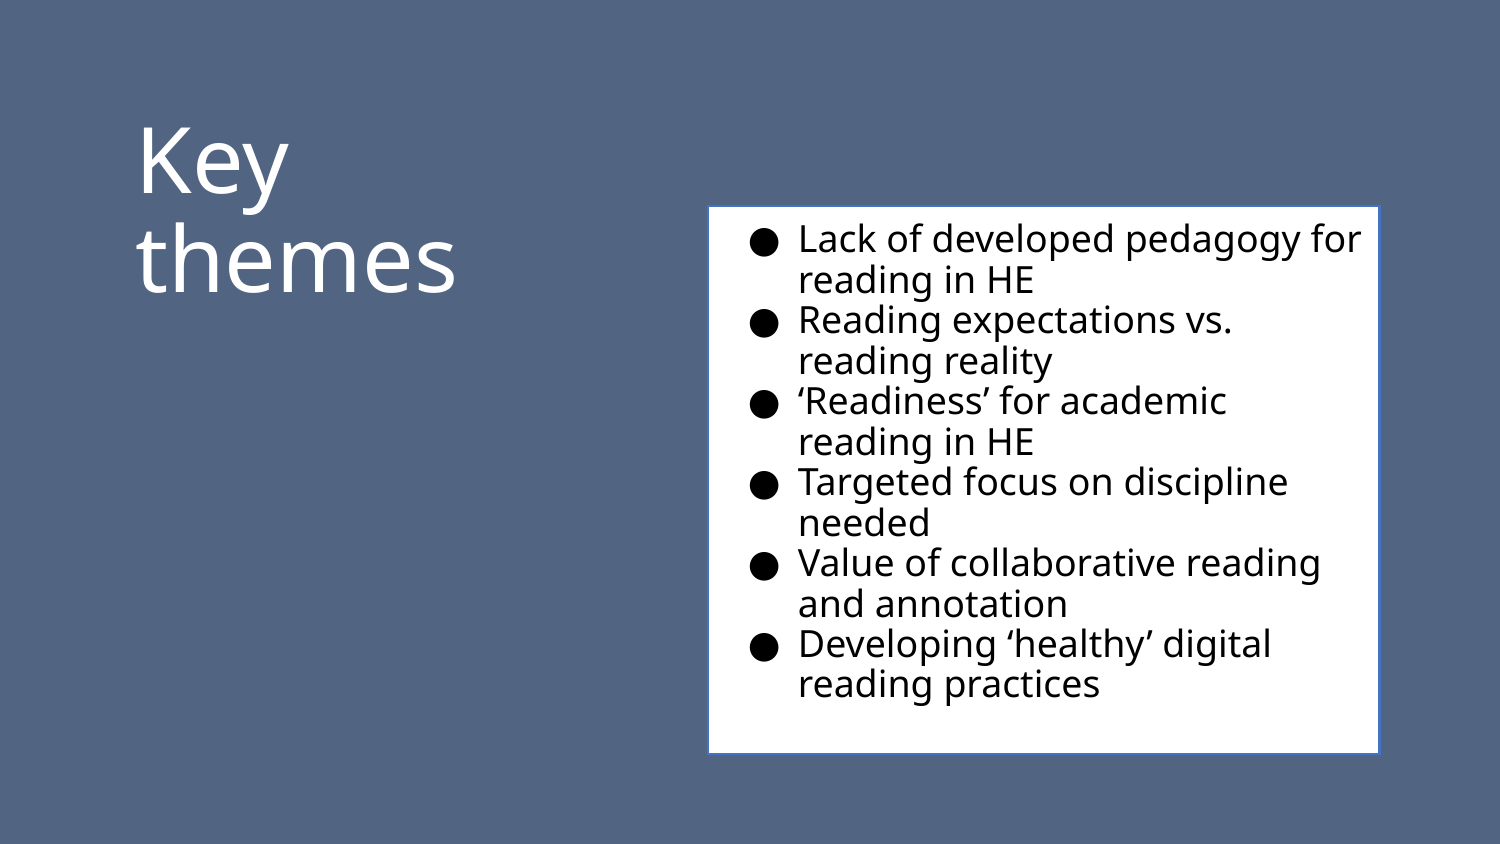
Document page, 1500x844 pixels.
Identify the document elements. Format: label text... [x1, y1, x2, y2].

list Lack of developed pedagogy for reading in HE Reading expectations vs. reading reality ‘Readiness’ for academic reading in HE Targeted focus on discipline needed Value of collaborative reading and annotation Developing ‘healthy’ digital reading practices [707, 205, 1381, 755]
title Key themes [120, 99, 615, 246]
